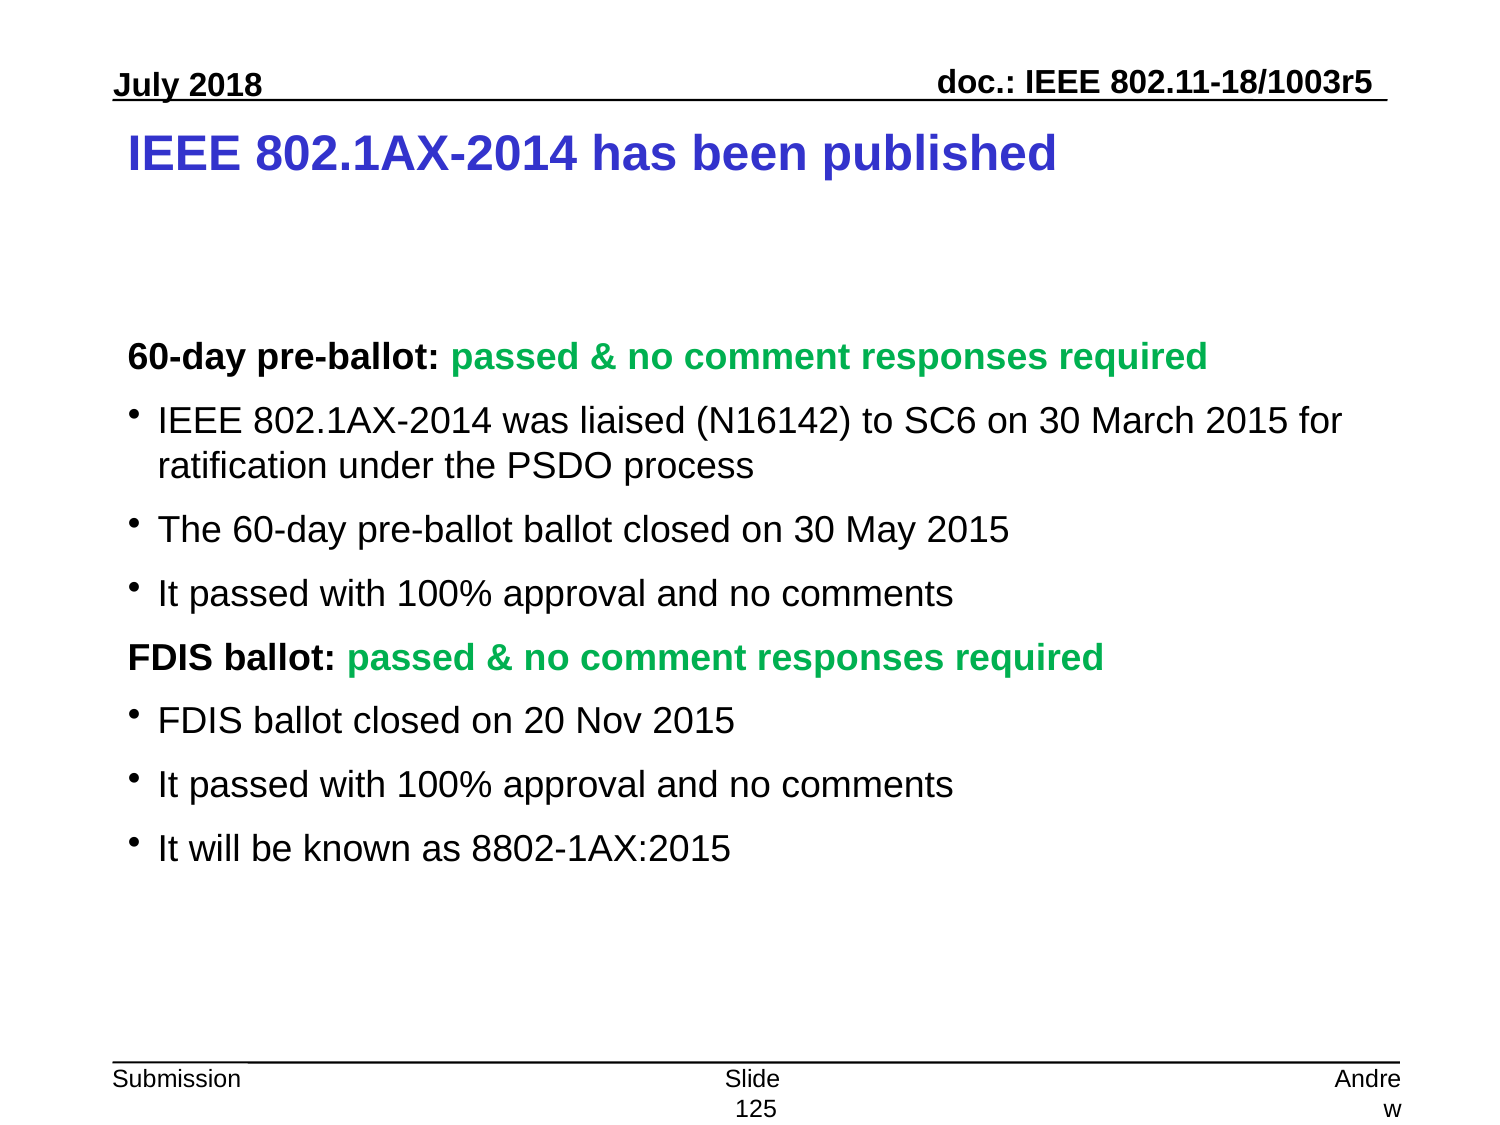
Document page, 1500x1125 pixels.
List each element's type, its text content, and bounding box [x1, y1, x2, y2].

list 60-day pre-ballot: passed & no comment responses required IEEE 802.1AX-2014 was liaised (N16142) to SC6 on 30 March 2015 for ratification under the PSDO process The 60-day pre-ballot ballot closed on 30 May 2015 It passed with 100% approval and no comments FDIS ballot: passed & no comment responses required FDIS ballot closed on 20 Nov 2015 It passed with 100% approval and no comments It will be known as 8802-1AX:2015 [112, 324, 1388, 1000]
footer Andrew Myles, Cisco [1320, 1061, 1402, 1093]
title IEEE 802.1AX-2014 has been published [112, 112, 1388, 288]
slide_number Slide 125 [709, 1061, 803, 1093]
